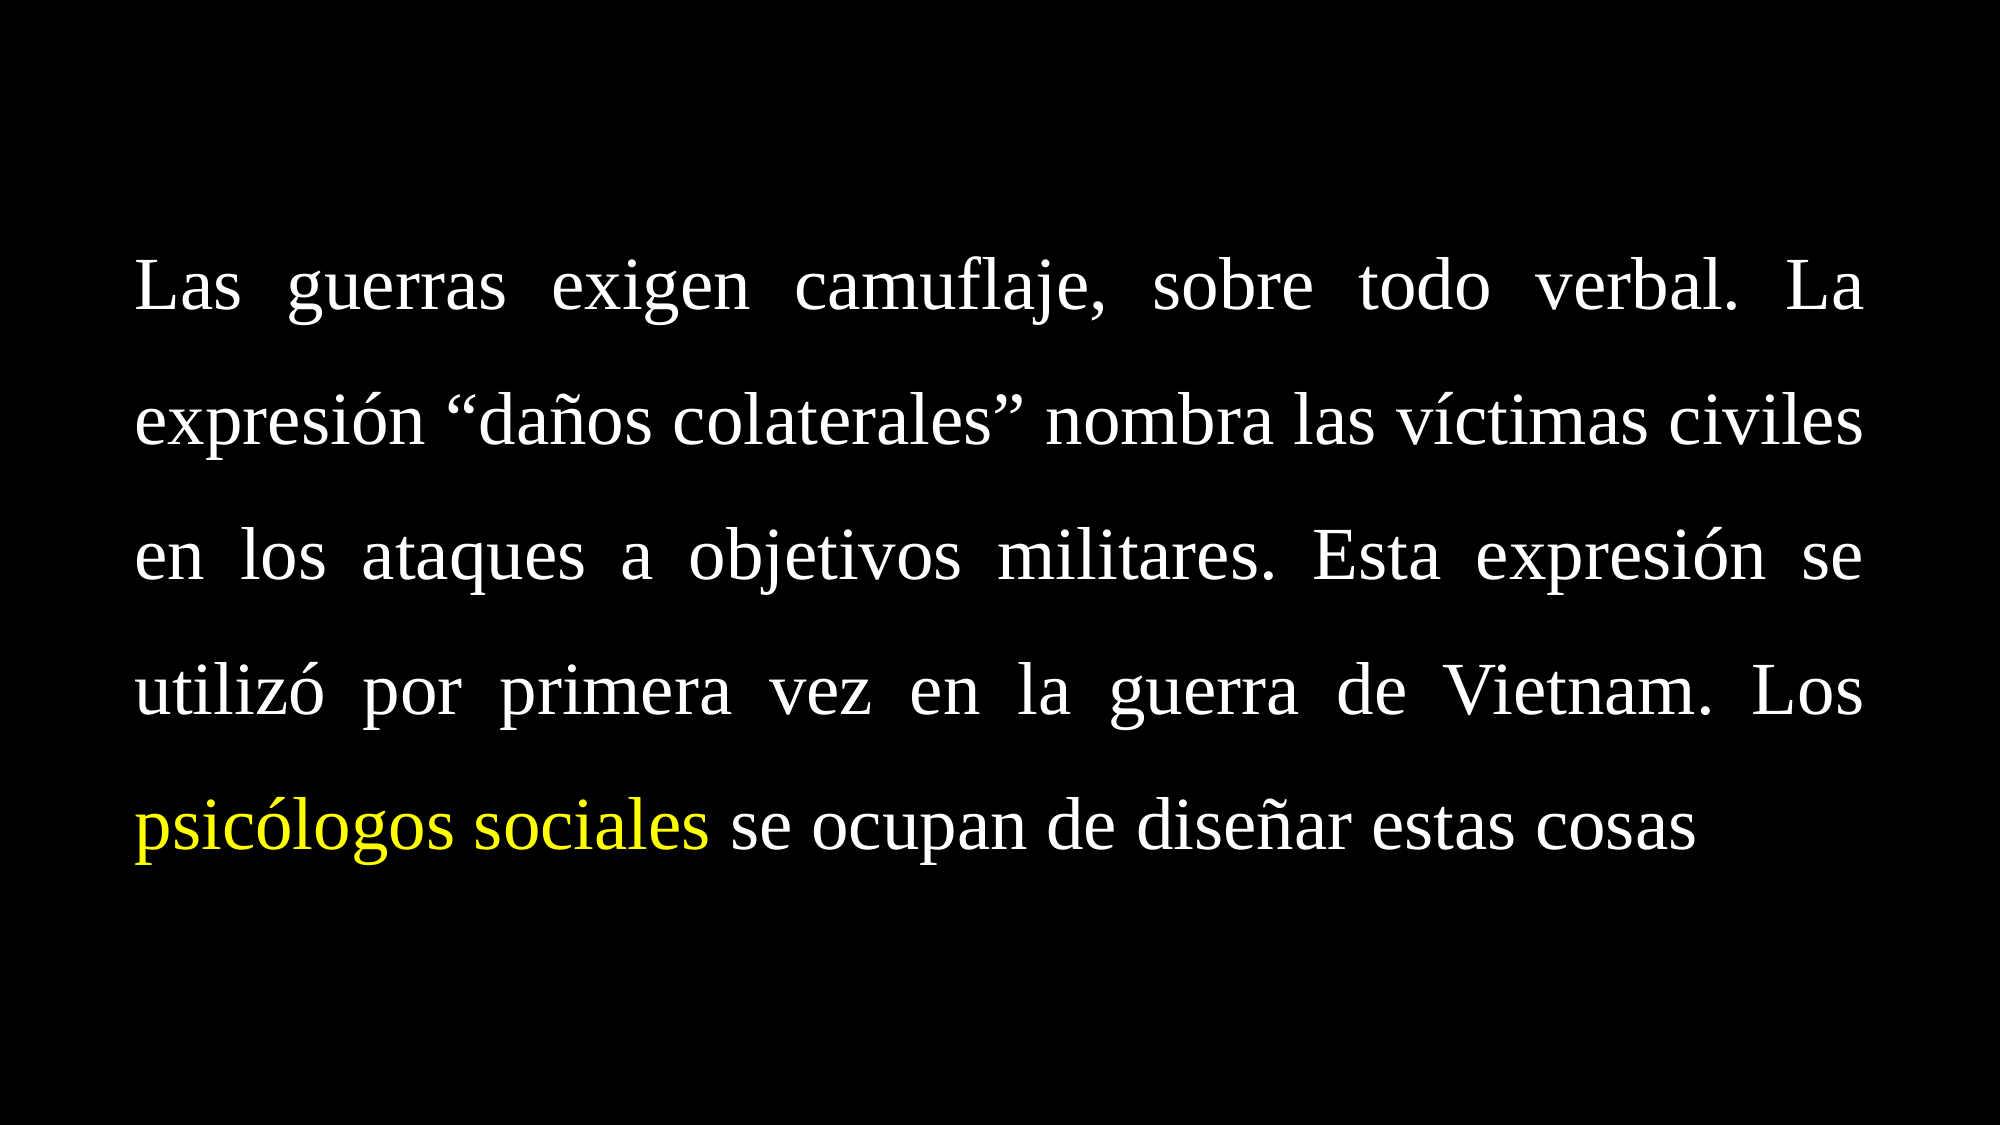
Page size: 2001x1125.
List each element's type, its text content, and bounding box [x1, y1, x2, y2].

text_box Las guerras exigen camuflaje, sobre todo verbal. La expresión “daños colaterales” nombra las víctimas civiles en los ataques a objetivos militares. Esta expresión se utilizó por primera vez en la guerra de Vietnam. Los psicólogos sociales se ocupan de diseñar estas cosas [119, 182, 1881, 873]
